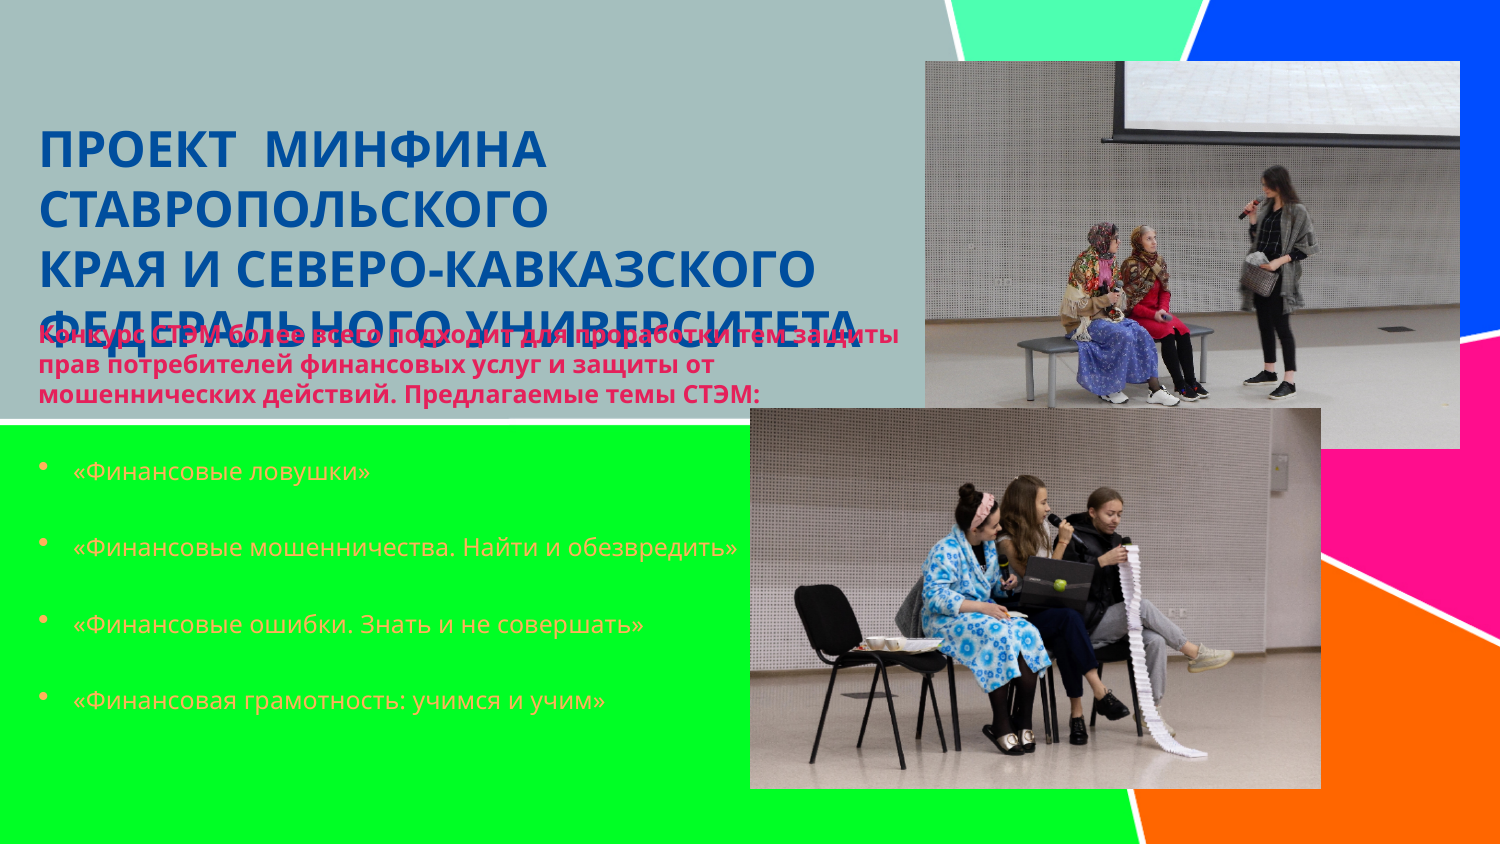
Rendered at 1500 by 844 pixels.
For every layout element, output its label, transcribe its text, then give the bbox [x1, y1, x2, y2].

picture [0, 0, 1500, 844]
list Конкурс СТЭМ более всего подходит для проработки тем защиты прав потребителей финансовых услуг и защиты от мошеннических действий. Предлагаемые темы СТЭМ: «Финансовые ловушки» «Финансовые мошенничества. Найти и обезвредить» «Финансовые ошибки. Знать и не совершать» «Финансовая грамотность: учимся и учим» [37, 318, 925, 462]
title ПРОЕКТ МИНФИНА СТАВРОПОЛЬСКОГО КРАЯ И СЕВЕРО-КАВКАЗСКОГО ФЕДЕРАЛЬНОГО УНИВЕРСИТЕТА [37, 117, 925, 261]
